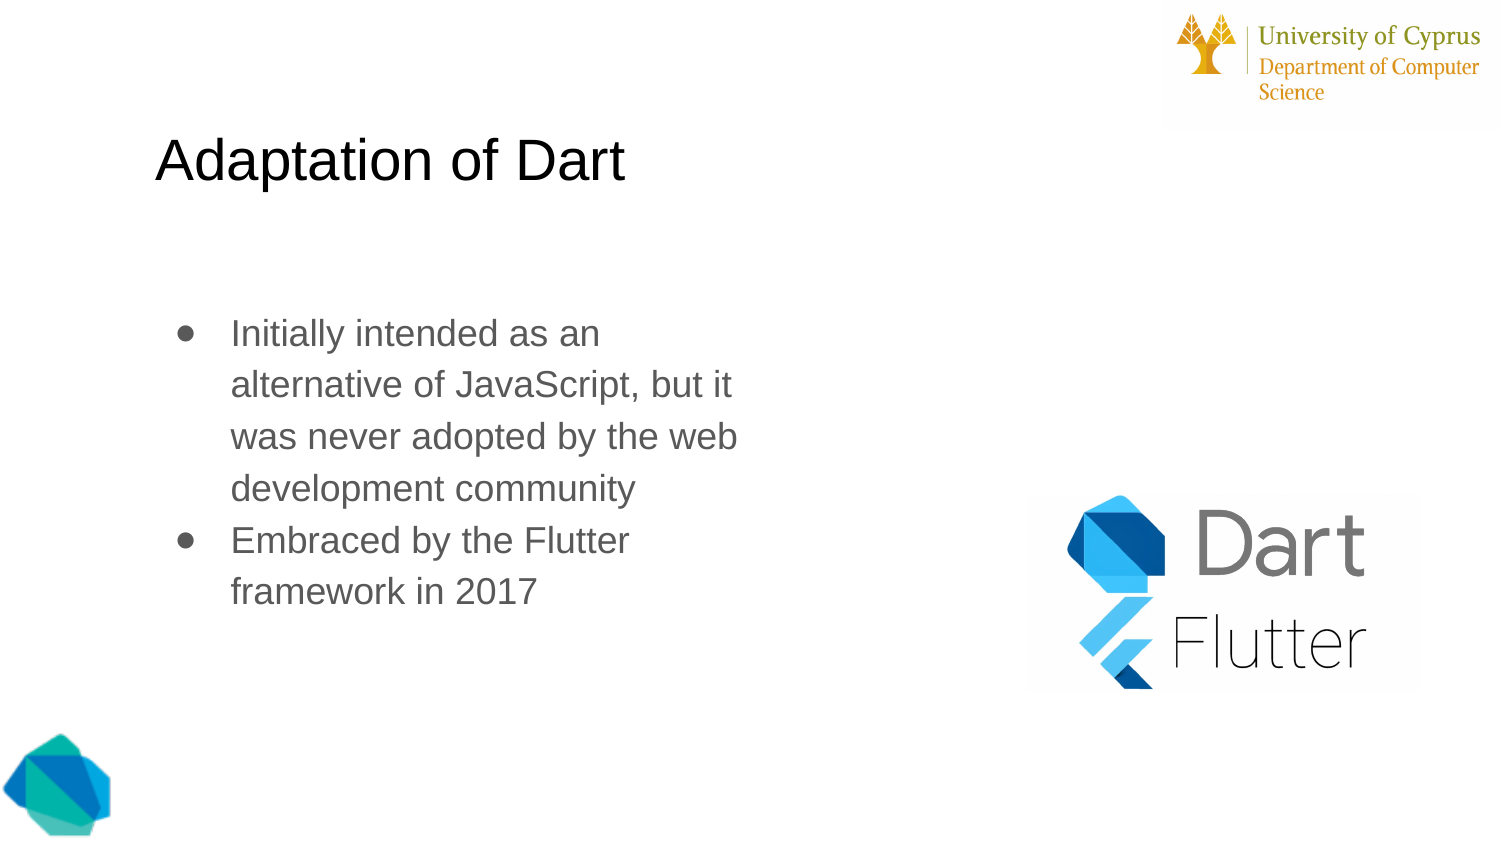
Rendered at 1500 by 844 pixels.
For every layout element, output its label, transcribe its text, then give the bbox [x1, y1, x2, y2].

title Adaptation of Dart [140, 107, 1063, 275]
picture [0, 731, 117, 844]
picture [1027, 494, 1420, 692]
list Initially intended as an alternative of JavaScript, but it was never adopted by the web development community Embraced by the Flutter framework in 2017 [140, 286, 770, 737]
picture [1162, 0, 1500, 130]
